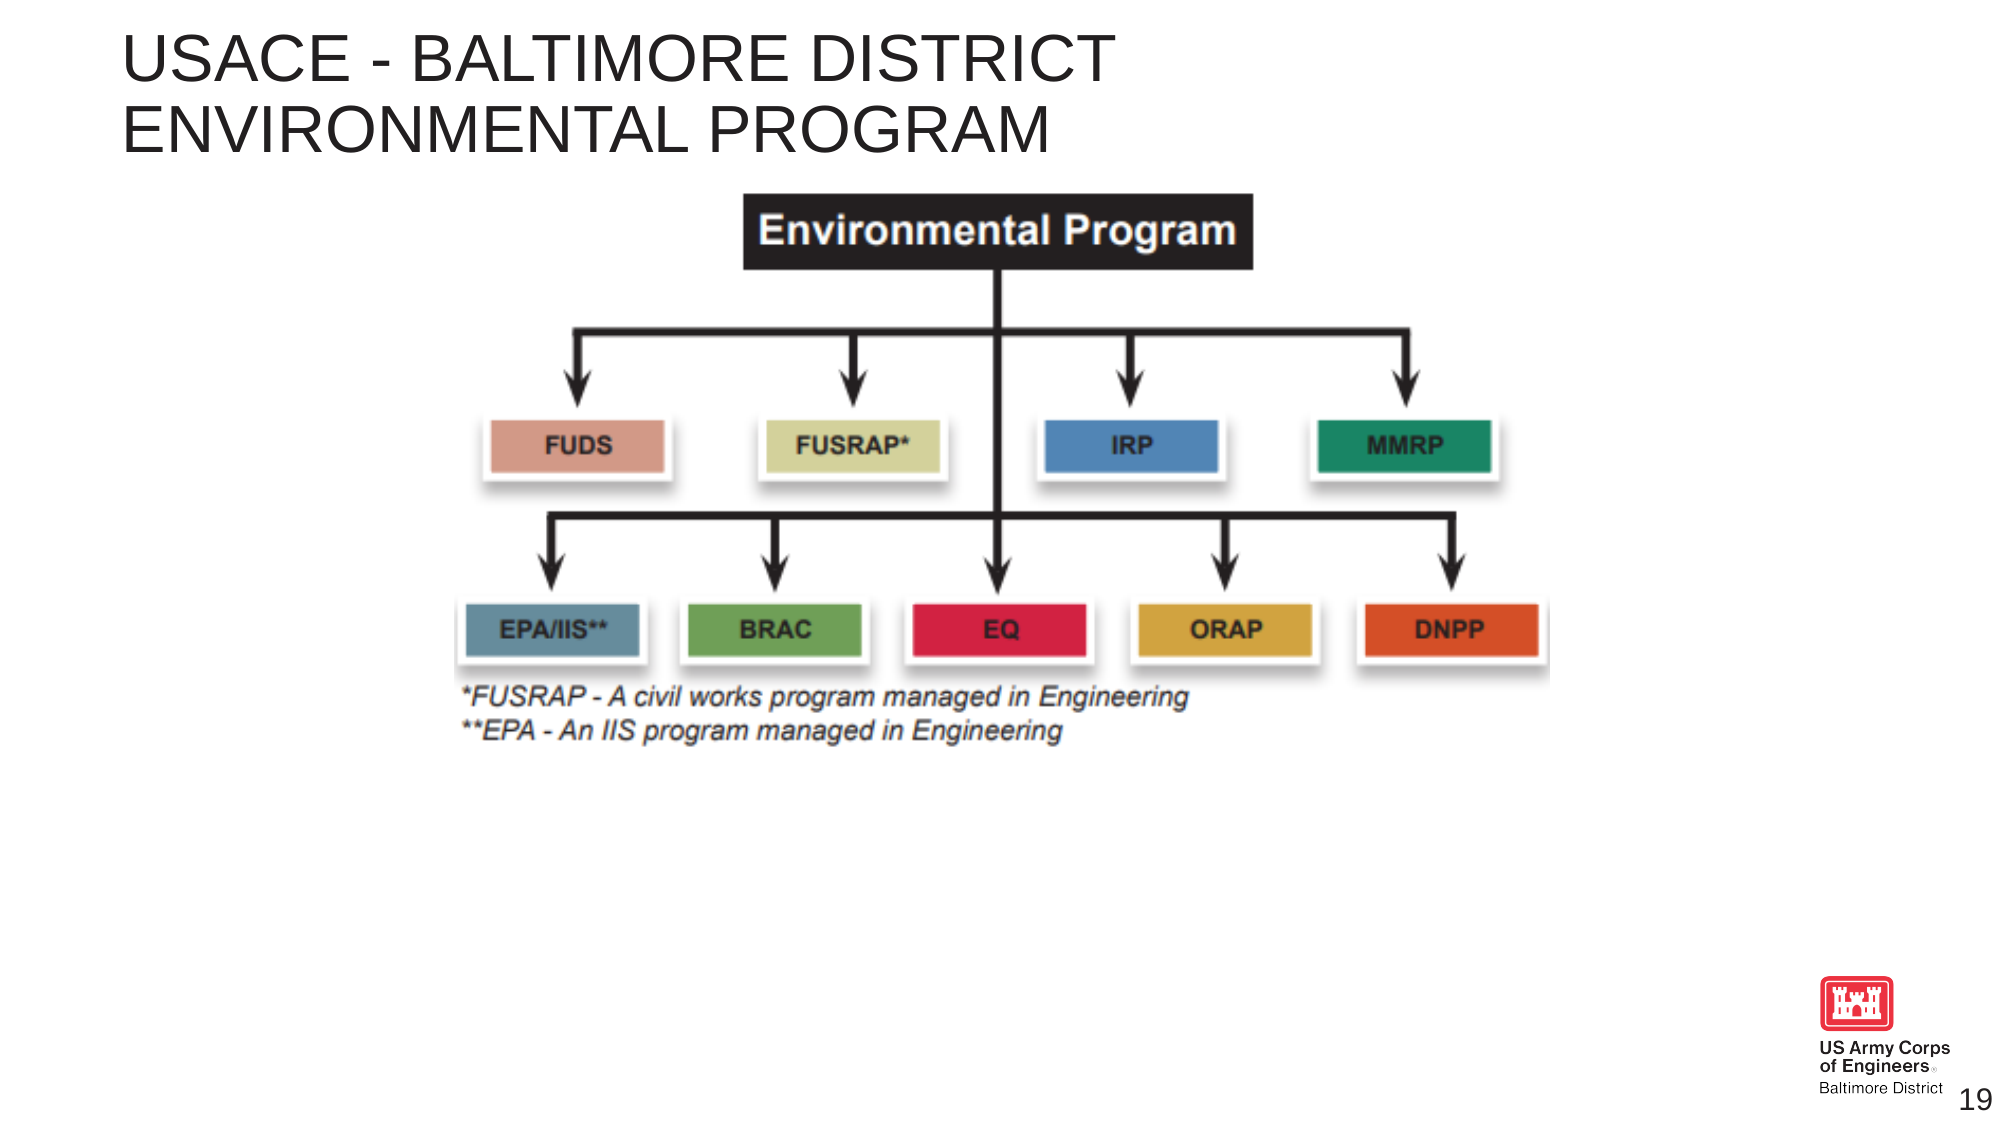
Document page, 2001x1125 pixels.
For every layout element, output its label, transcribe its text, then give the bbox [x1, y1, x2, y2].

text_box USACE - Baltimore district environmental program [121, 23, 1736, 174]
text_box 19 [1951, 1082, 2000, 1125]
picture [453, 190, 1550, 750]
picture [1819, 976, 1950, 1097]
